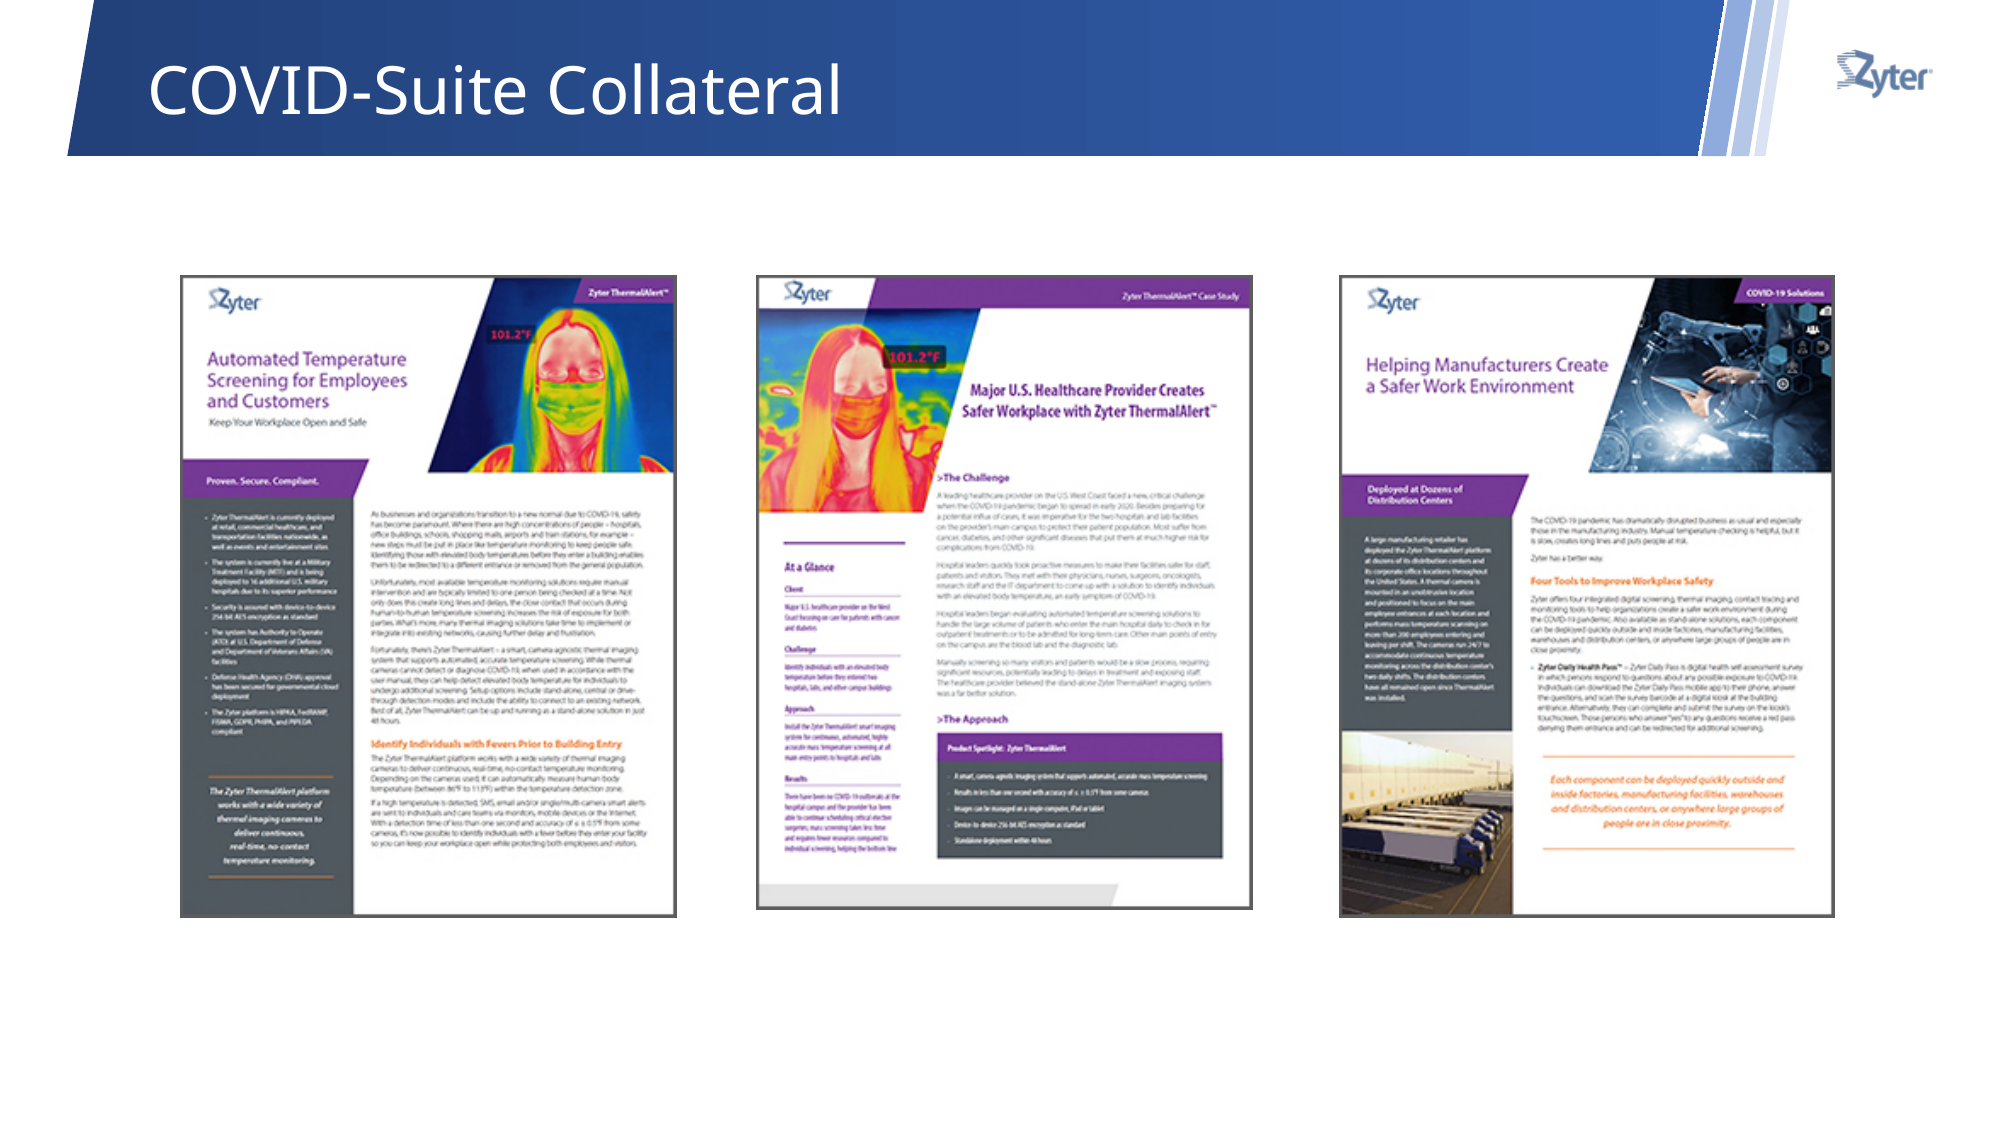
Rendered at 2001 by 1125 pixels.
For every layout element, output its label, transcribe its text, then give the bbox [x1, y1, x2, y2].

picture [756, 275, 1253, 910]
title COVID-Suite Collateral [132, 39, 1675, 146]
picture [180, 275, 677, 918]
picture [1338, 275, 1835, 918]
picture [1832, 44, 1938, 104]
